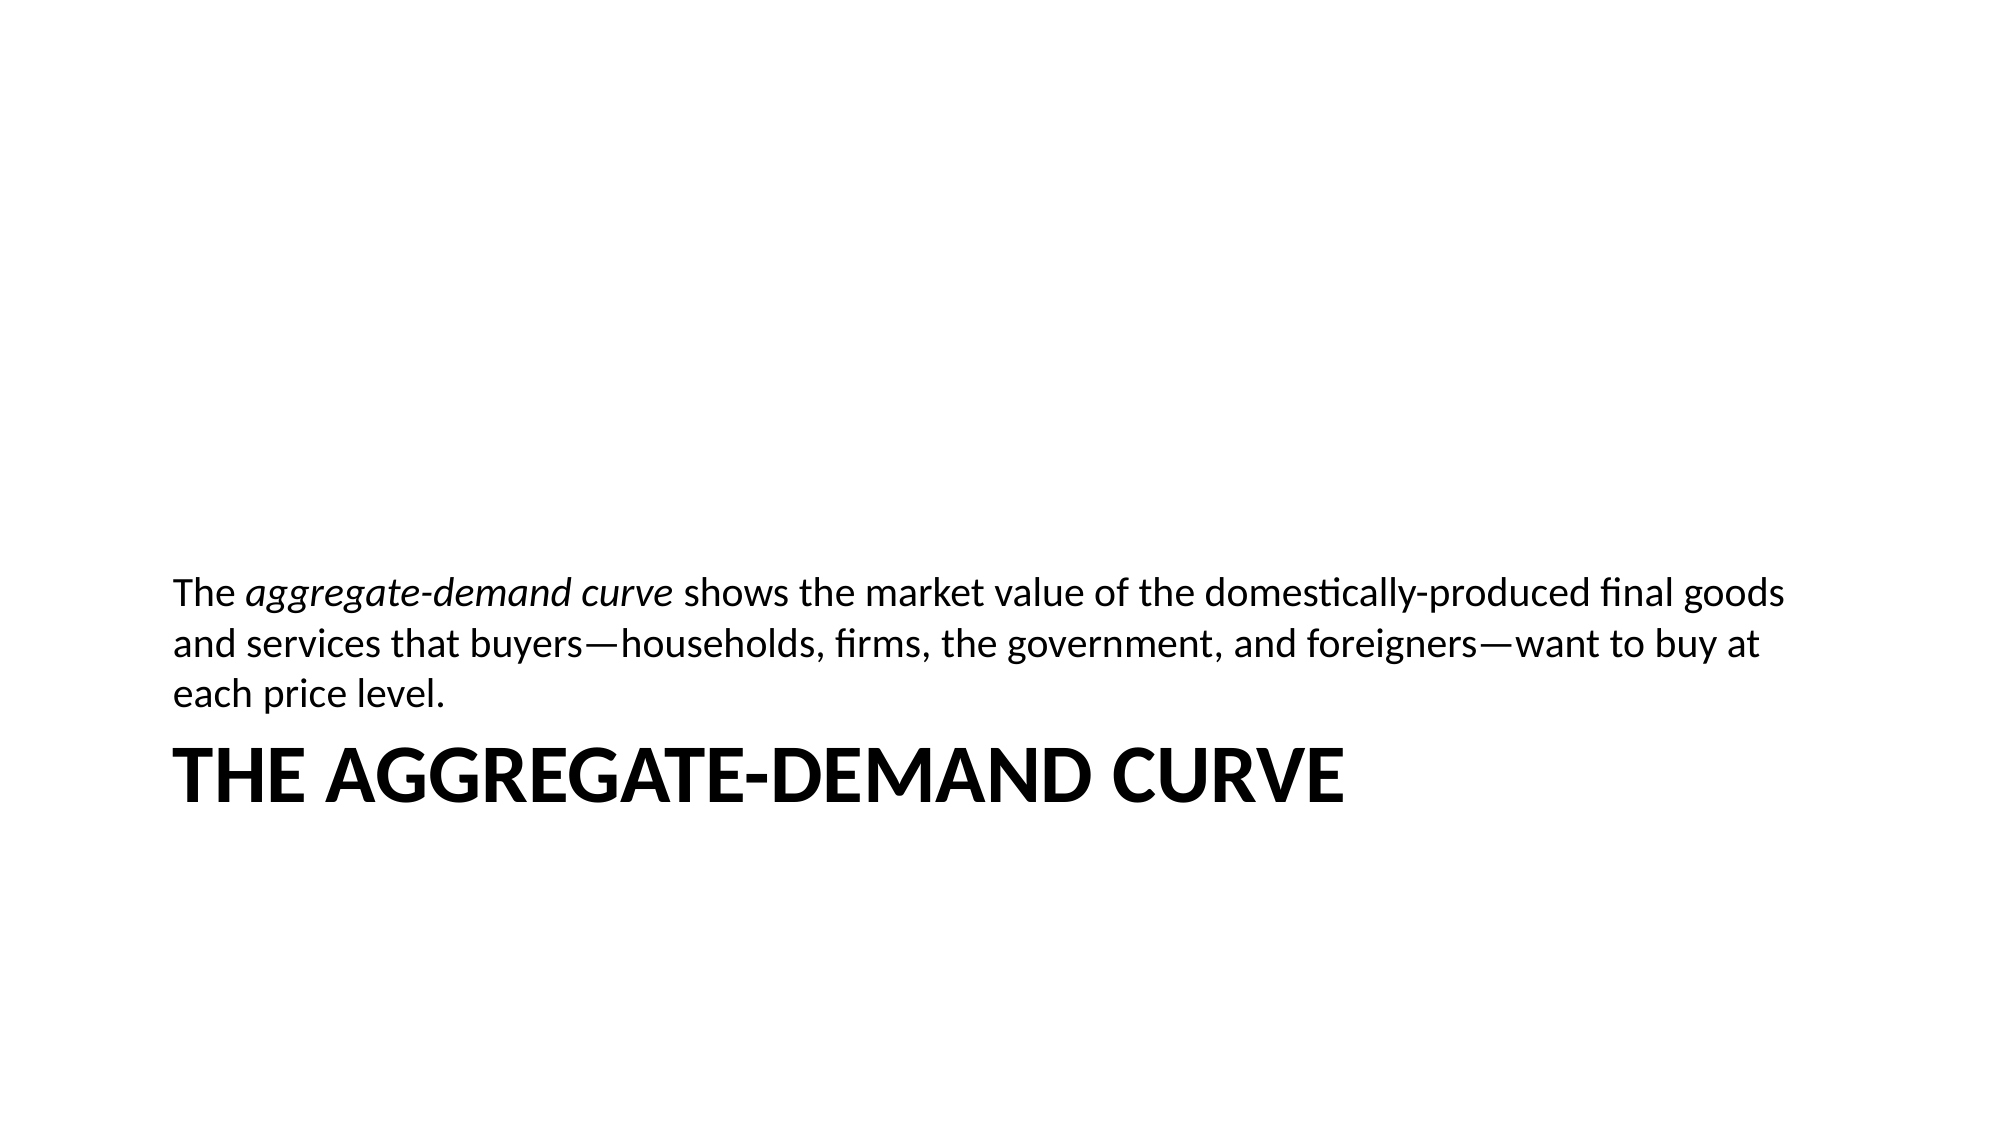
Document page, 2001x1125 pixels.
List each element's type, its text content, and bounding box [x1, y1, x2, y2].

title The Aggregate-demand curve [157, 723, 1858, 947]
list The aggregate-demand curve shows the market value of the domestically-produced final goods and services that buyers—households, firms, the government, and foreigners—want to buy at each price level. [157, 476, 1858, 723]
